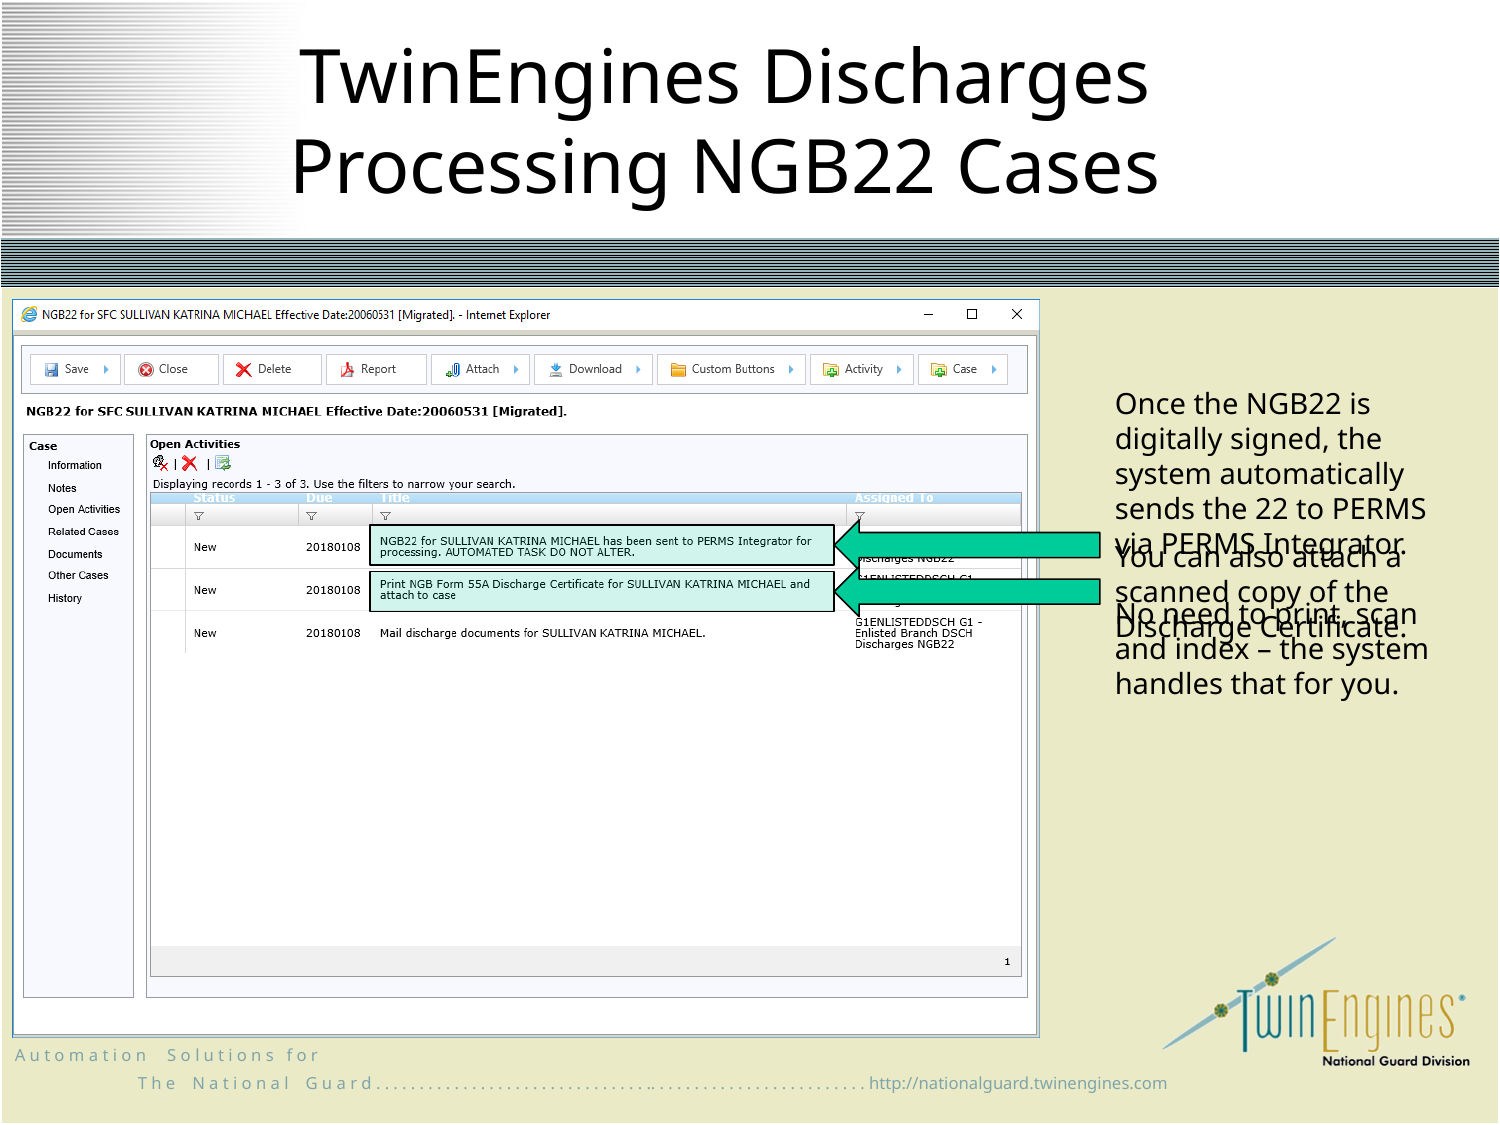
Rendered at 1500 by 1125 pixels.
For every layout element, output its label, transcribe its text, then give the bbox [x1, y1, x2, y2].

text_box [369, 658, 1468, 712]
picture [2, 2, 509, 237]
picture [1162, 937, 1473, 1069]
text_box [369, 378, 1468, 530]
picture [12, 299, 1041, 1038]
title TwinEngines Discharges Processing NGB22 Cases [112, 24, 1338, 213]
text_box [369, 530, 1468, 652]
